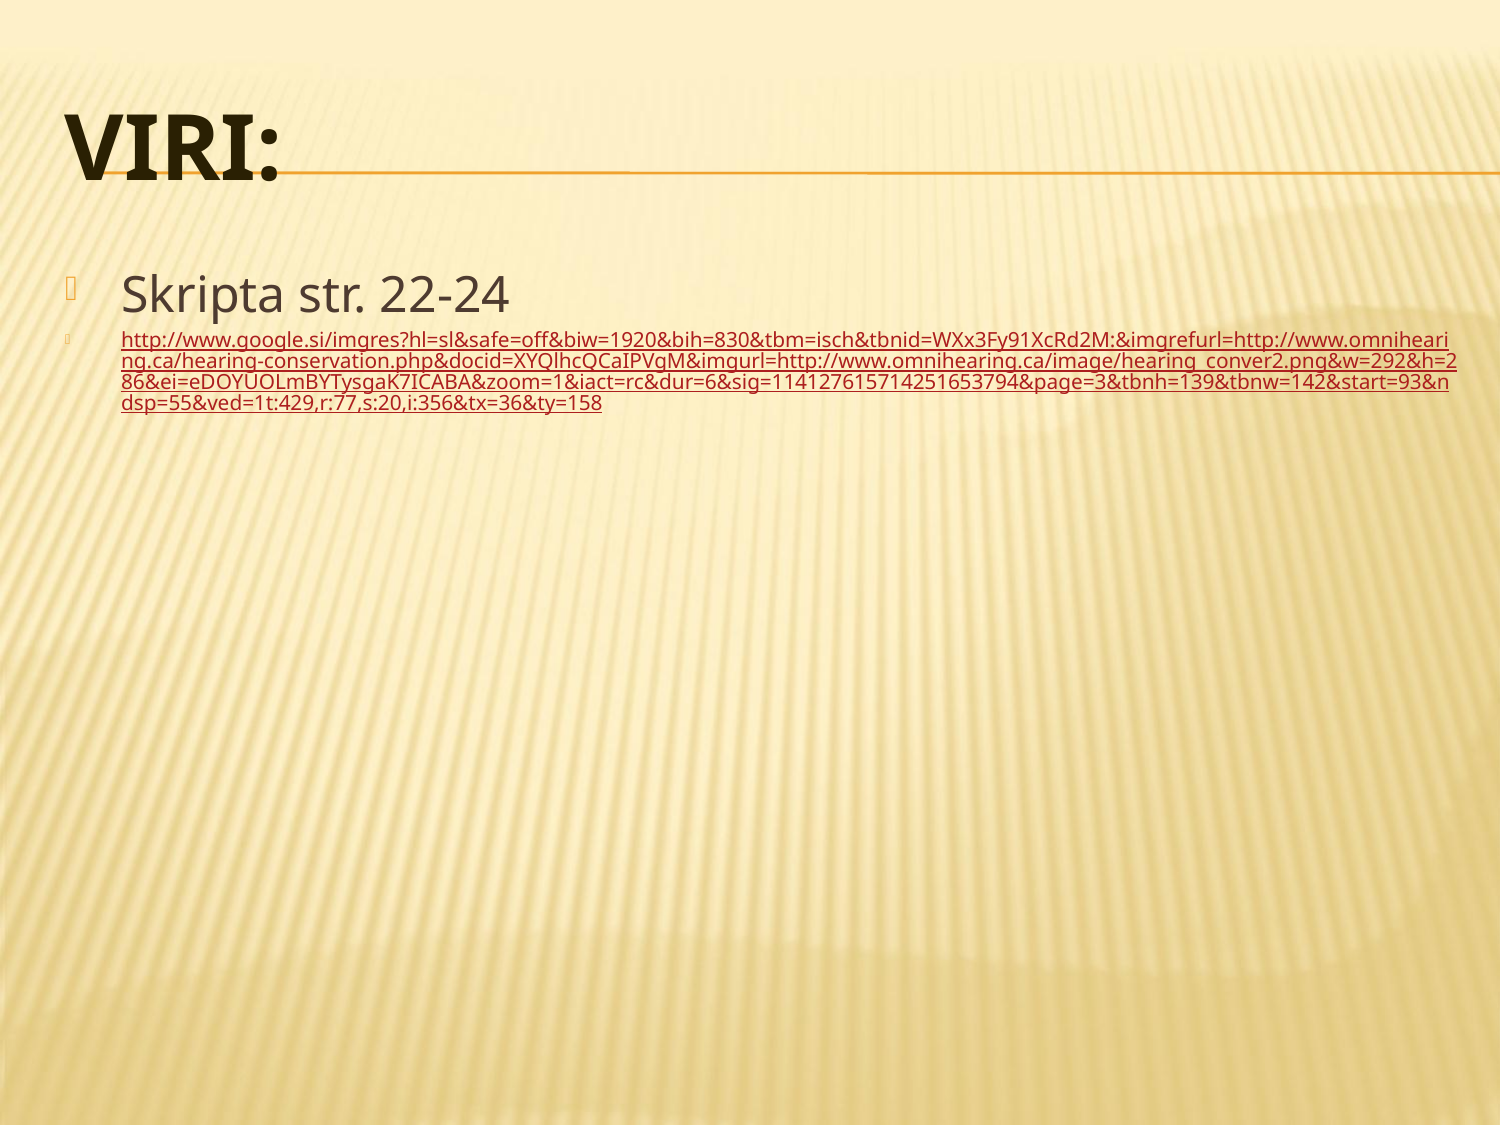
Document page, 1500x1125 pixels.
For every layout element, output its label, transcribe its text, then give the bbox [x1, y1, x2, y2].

picture [0, 0, 1500, 1125]
title Viri: [50, 75, 1475, 213]
list Skripta str. 22-24 http://www.google.si/imgres?hl=sl&safe=off&biw=1920&bih=830&tbm=isch&tbnid=WXx3Fy91XcRd2M:&imgrefurl=http://www.omnihearing.ca/hearing-conservation.php&docid=XYQlhcQCaIPVgM&imgurl=http://www.omnihearing.ca/image/hearing_conver2.png&w=292&h=286&ei=eDOYUOLmBYTysgaK7ICABA&zoom=1&iact=rc&dur=6&sig=114127615714251653794&page=3&tbnh=139&tbnw=142&start=93&ndsp=55&ved=1t:429,r:77,s:20,i:356&tx=36&ty=158 [50, 254, 1475, 998]
